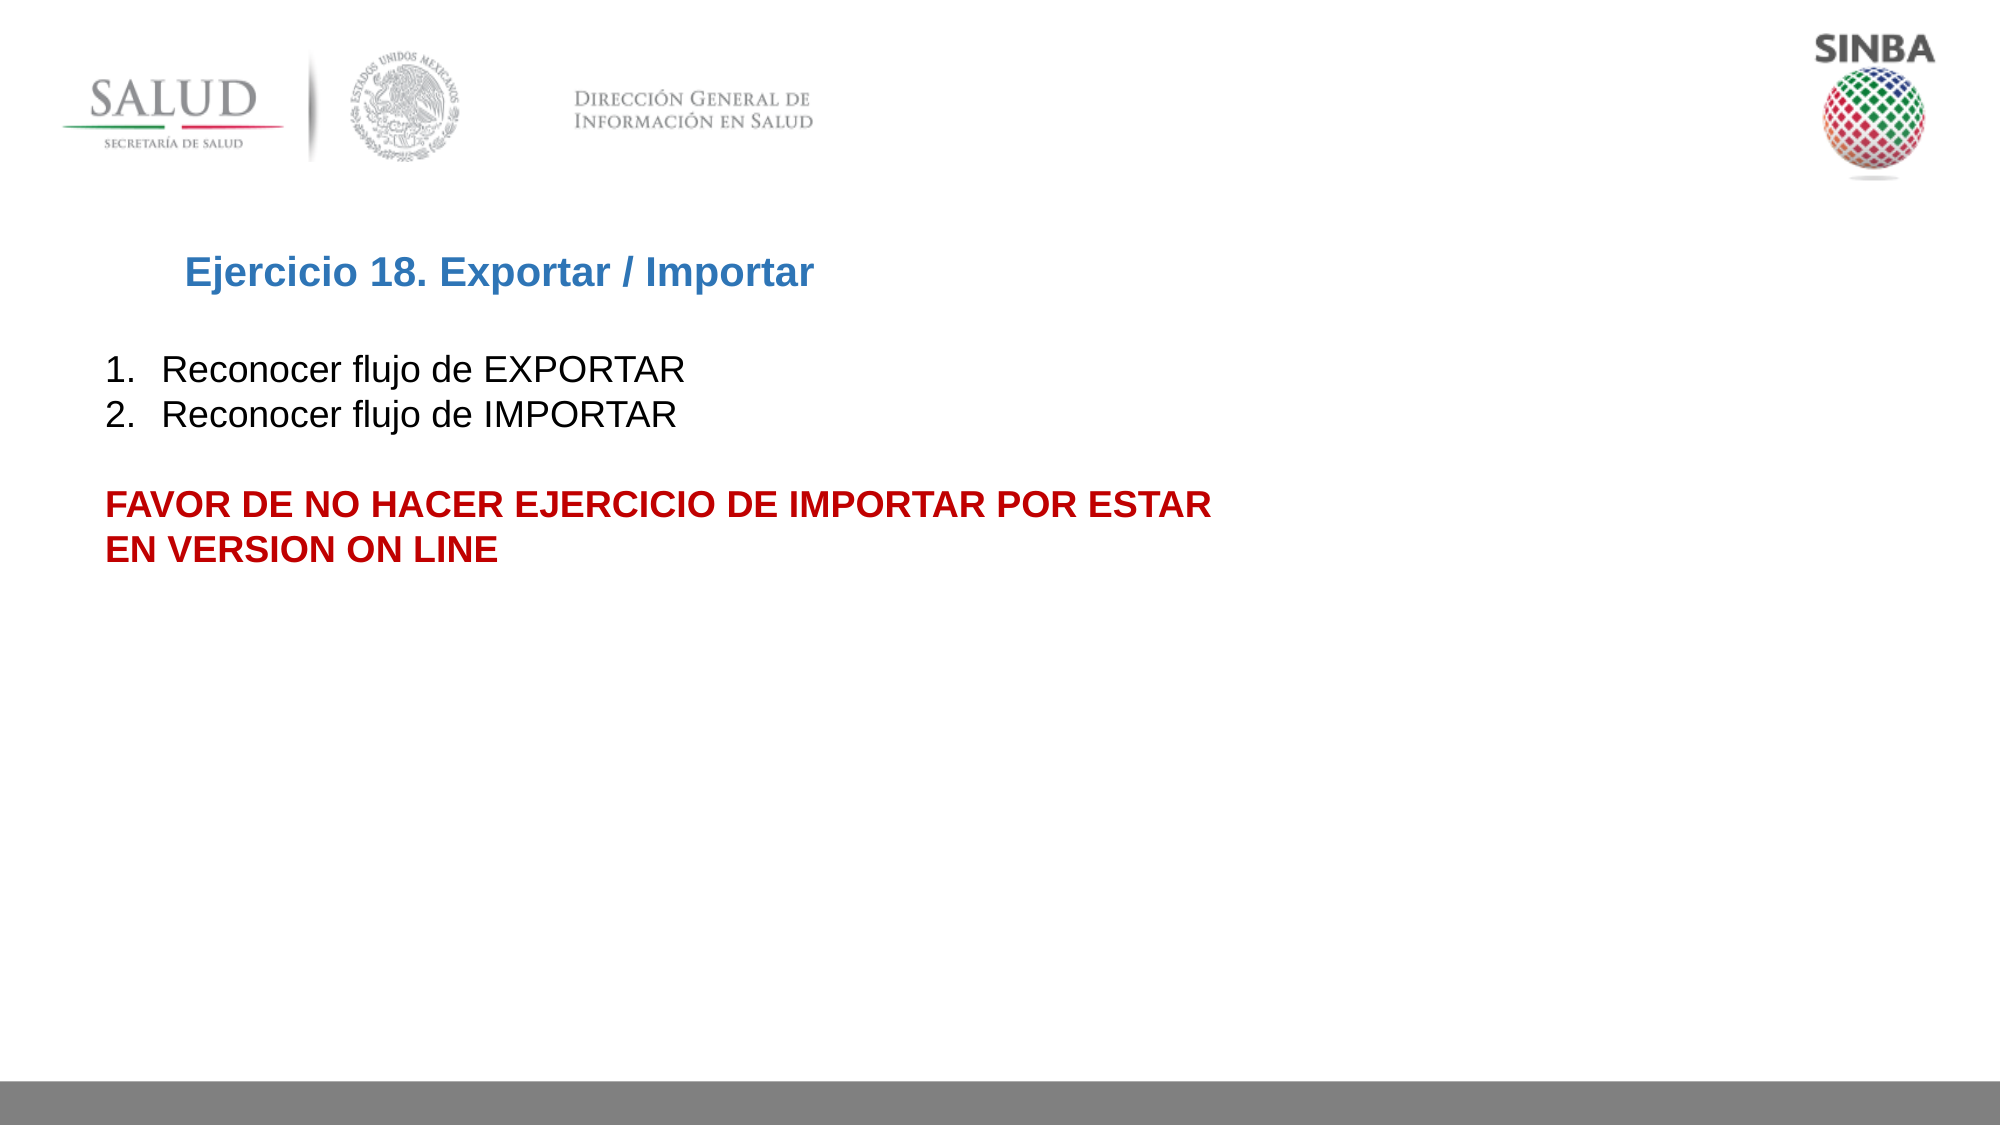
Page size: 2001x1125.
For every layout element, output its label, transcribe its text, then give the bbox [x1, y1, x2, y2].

text_box [0, 1080, 2000, 1125]
text_box Ejercicio 18. Exportar / Importar [169, 237, 841, 302]
text_box Reconocer flujo de EXPORTAR Reconocer flujo de IMPORTAR FAVOR DE NO HACER EJERCICIO DE IMPORTAR POR ESTAR EN VERSION ON LINE [90, 337, 1242, 668]
picture [23, 43, 837, 162]
picture [1770, 18, 1976, 188]
